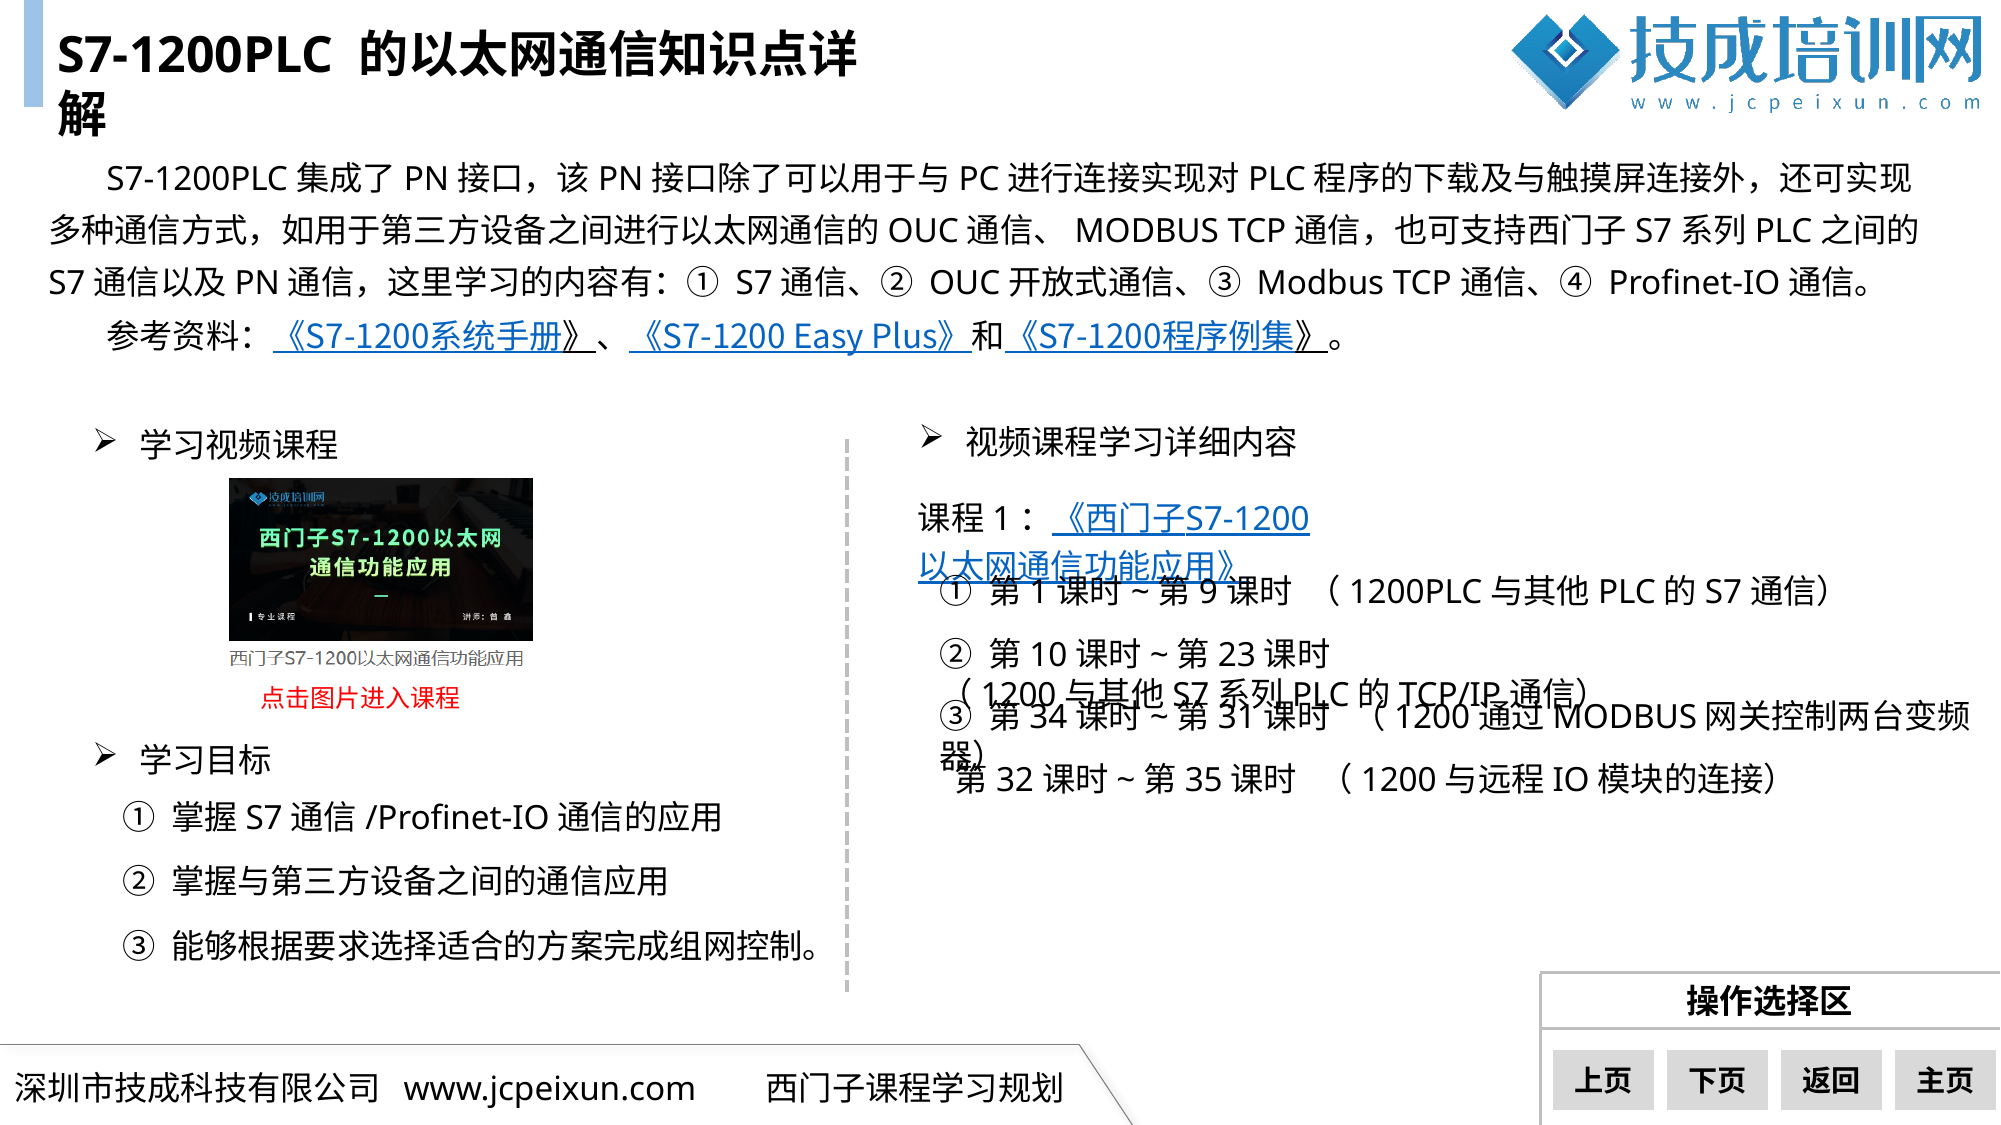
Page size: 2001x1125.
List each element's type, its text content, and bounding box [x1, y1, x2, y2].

text_box 课程1：《西门子S7-1200以太网通信功能应用》 [903, 490, 1597, 601]
text_box 主页 [1894, 1049, 1997, 1111]
text_box 学习视频课程 [77, 416, 423, 472]
text_box ③ 第34课时~第31课时 （1200通过MODBUS网关控制两台变频器） [924, 688, 2000, 783]
text_box ② 掌握与第三方设备之间的通信应用 [107, 844, 754, 905]
text_box S7-1200PLC 的以太网通信知识点详解 [42, 14, 901, 137]
text_box ① 掌握S7通信/Profinet-IO通信的应用 [107, 776, 754, 844]
text_box 学习目标 [77, 731, 423, 787]
text_box ① 第1课时~第9课时 （1200PLC与其他PLC的S7通信） [924, 562, 1892, 618]
text_box ② 第10课时~第23课时 （1200与其他S7系列PLC的TCP/IP通信） [924, 625, 1915, 688]
text_box [24, 0, 43, 107]
text_box 上页 [1552, 1049, 1656, 1111]
text_box 下页 [1666, 1049, 1769, 1111]
text_box S7-1200PLC集成了PN接口，该PN接口除了可以用于与PC进行连接实现对PLC程序的下载及与触摸屏连接外，还可实现多种通信方式，如用于第三方设备之间进行以太网通信的OUC通信、MODBUS TCP通信，也可支持西门子S7系列PLC之间的S7通信以及PN通信，这里学习的内容有：① S7通信、② OUC开放式通信、③ Modbus TCP通信、④ Profinet-IO通信。 参考资料：《S7-1200系统手册》、《S7-1200 Easy Plus》和《S7-1200程序例集》。 [33, 137, 1951, 371]
text_box 返回 [1780, 1049, 1883, 1111]
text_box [223, 474, 534, 707]
text_box 视频课程学习详细内容 [903, 413, 1337, 469]
text_box ③ 能够根据要求选择适合的方案完成组网控制。 [107, 905, 827, 973]
picture [1511, 14, 1981, 113]
